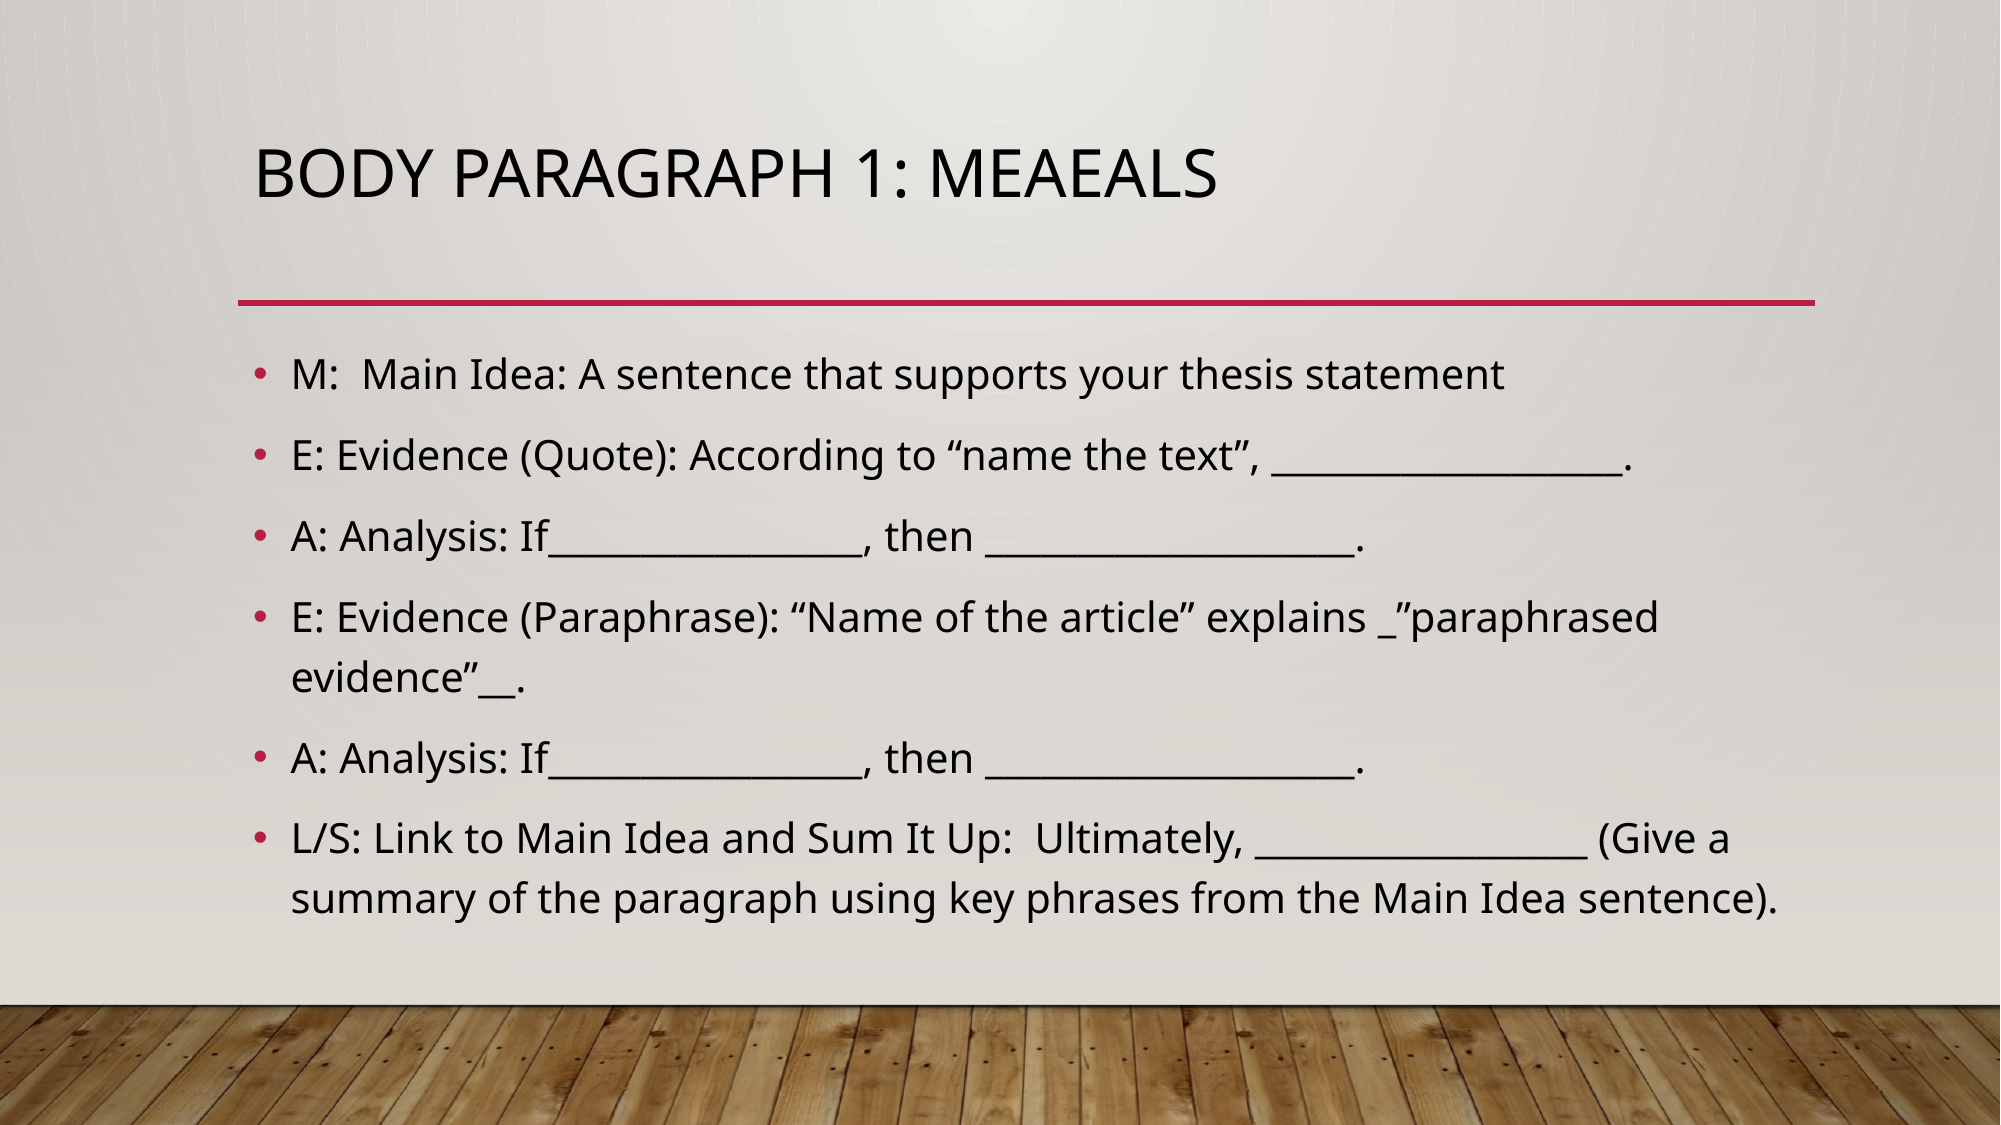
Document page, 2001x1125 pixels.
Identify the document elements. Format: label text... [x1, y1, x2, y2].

picture [0, 1005, 2000, 1125]
list M: Main Idea: A sentence that supports your thesis statement E: Evidence (Quote): According to “name the text”, ___________________. A: Analysis: If_________________, then ____________________. E: Evidence (Paraphrase): “Name of the article” explains _”paraphrased evidence”__. A: Analysis: If_________________, then ____________________. L/S: Link to Main Idea and Sum It Up: Ultimately, __________________ (Give a summary of the paragraph using key phrases from the Main Idea sentence). [238, 330, 1814, 897]
title Body Paragraph 1: MEAEALS [238, 131, 1814, 305]
